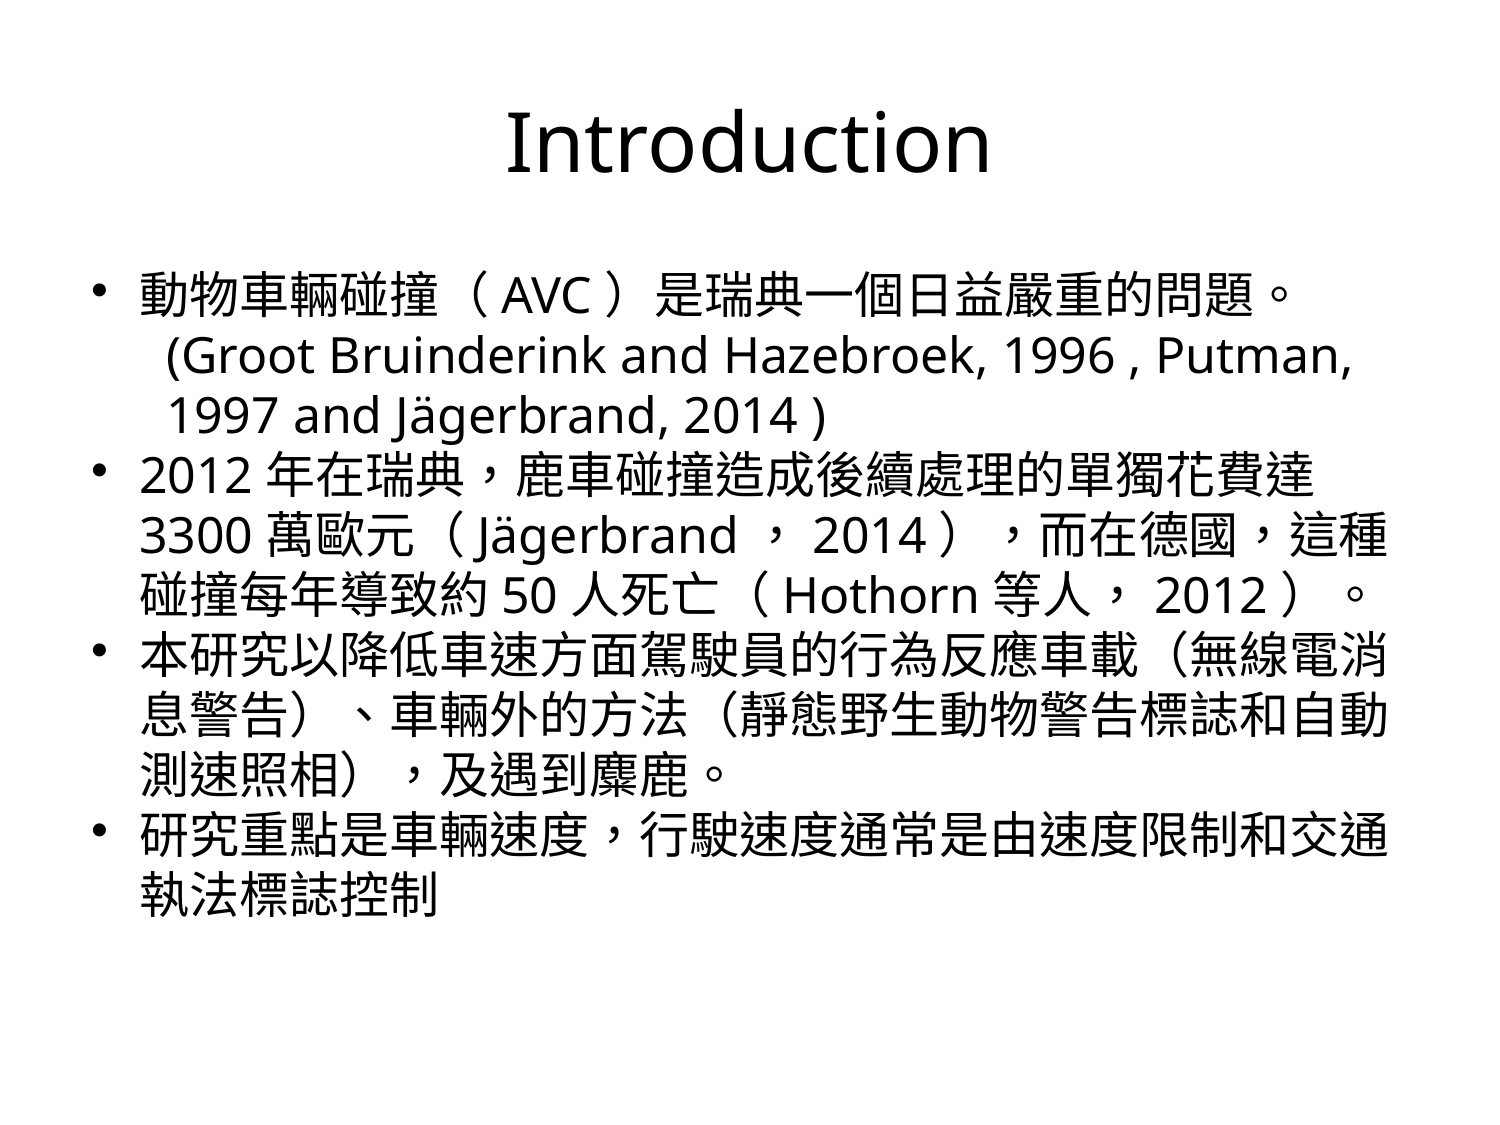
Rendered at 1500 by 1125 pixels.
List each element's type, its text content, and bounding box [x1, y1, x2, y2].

text_box Introduction [74, 44, 1425, 233]
text_box 動物車輛碰撞（AVC）是瑞典一個日益嚴重的問題。 (Groot Bruinderink and Hazebroek, 1996 , Putman, 1997 and Jägerbrand, 2014 ) 2012年在瑞典，鹿車碰撞造成後續處理的單獨花費達3300萬歐元（Jägerbrand，2014），而在德國，這種碰撞每年導致約50人死亡（Hothorn等人，2012）。 本研究以降低車速方面駕駛員的行為反應車載（無線電消息警告）、車輛外的方法（靜態野生動物警告標誌和自動測速照相），及遇到麋鹿。 研究重點是車輛速度，行駛速度通常是由速度限制和交通執法標誌控制 [74, 263, 1425, 916]
